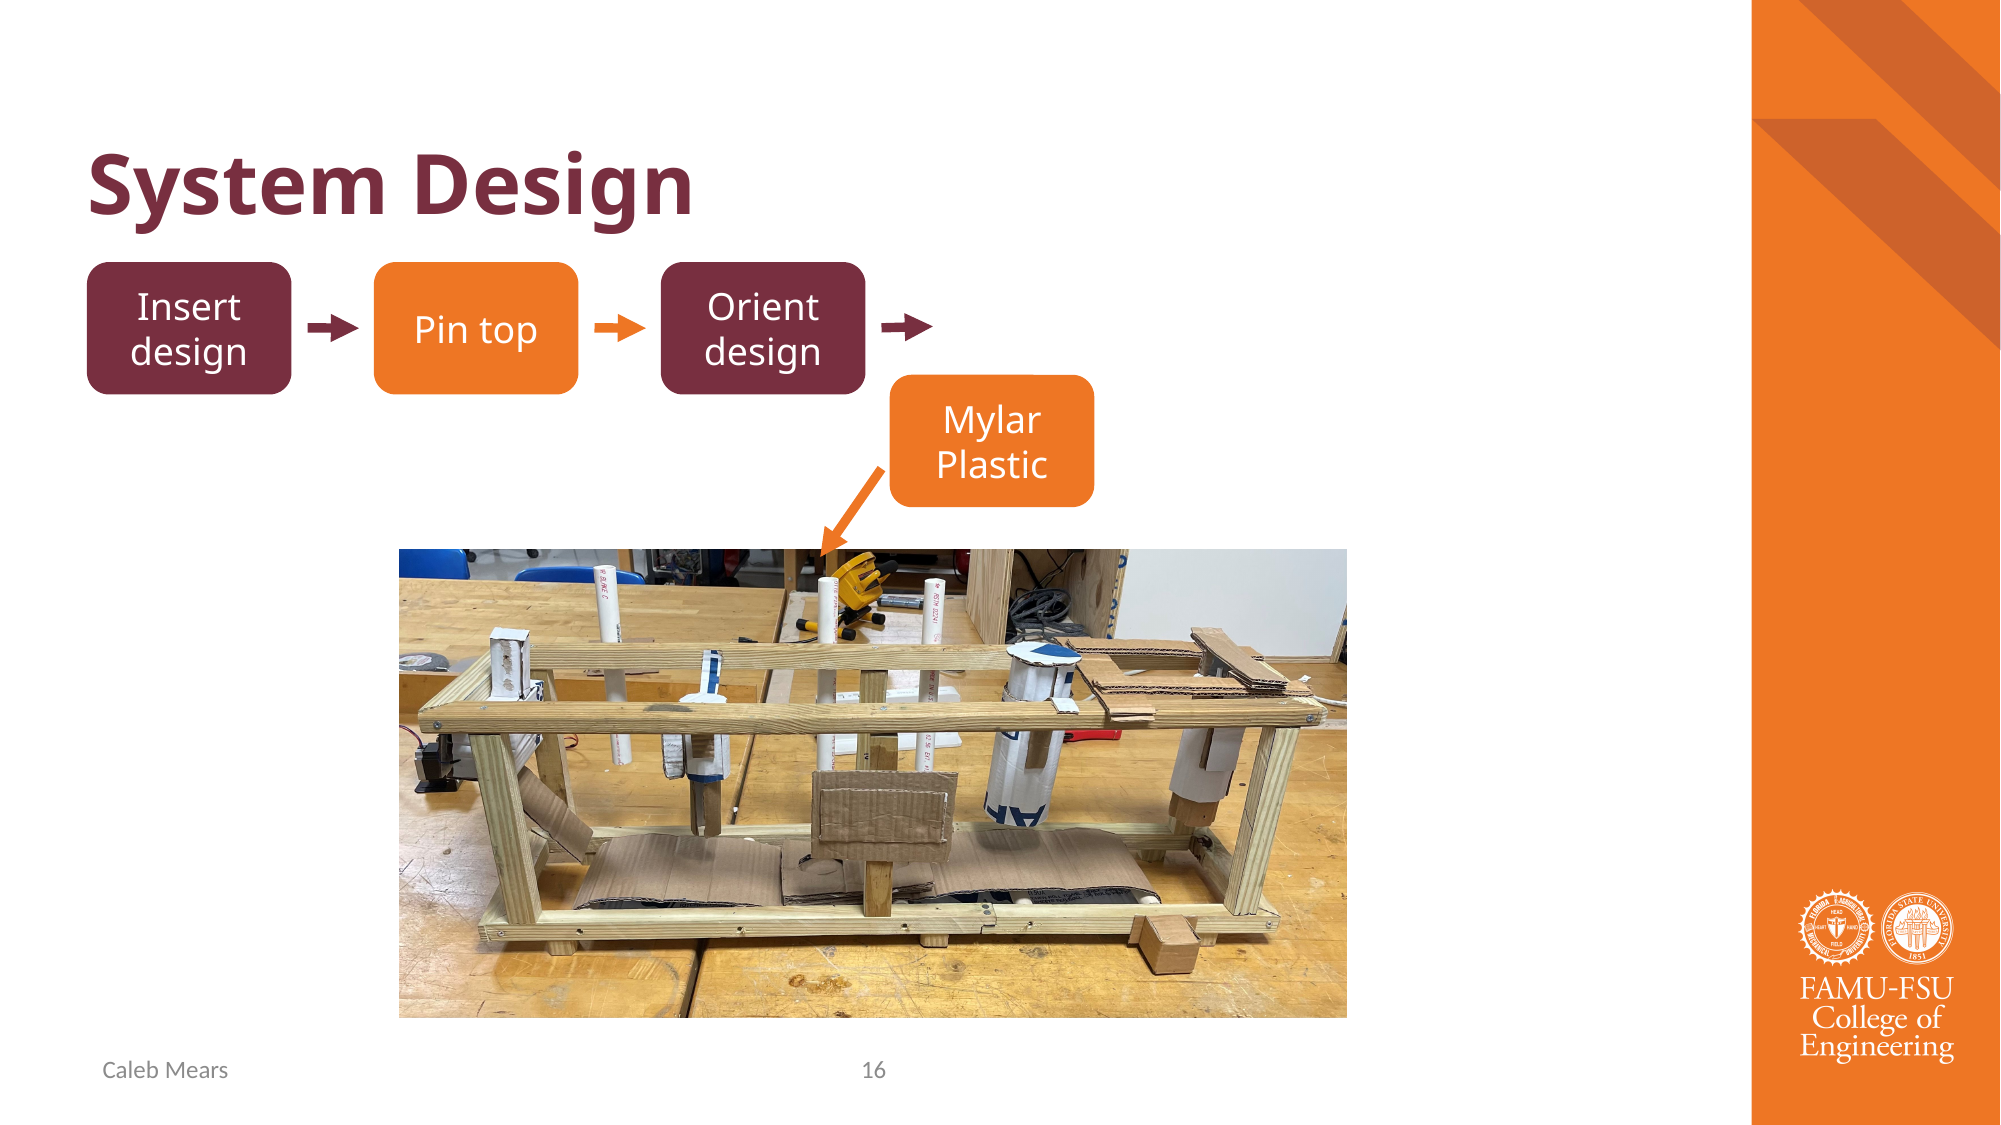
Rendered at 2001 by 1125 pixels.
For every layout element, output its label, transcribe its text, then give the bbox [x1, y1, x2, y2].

text_box Insert design [85, 260, 293, 396]
picture [1798, 889, 1954, 1064]
text_box Orient design [659, 260, 867, 396]
text_box Pin top [372, 260, 580, 396]
footer Caleb Mears [87, 1046, 789, 1092]
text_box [820, 468, 882, 558]
title System Design [87, 75, 1663, 233]
text_box Mylar Plastic [888, 373, 1096, 509]
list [399, 549, 1347, 1018]
slide_number 16 [813, 1046, 934, 1092]
